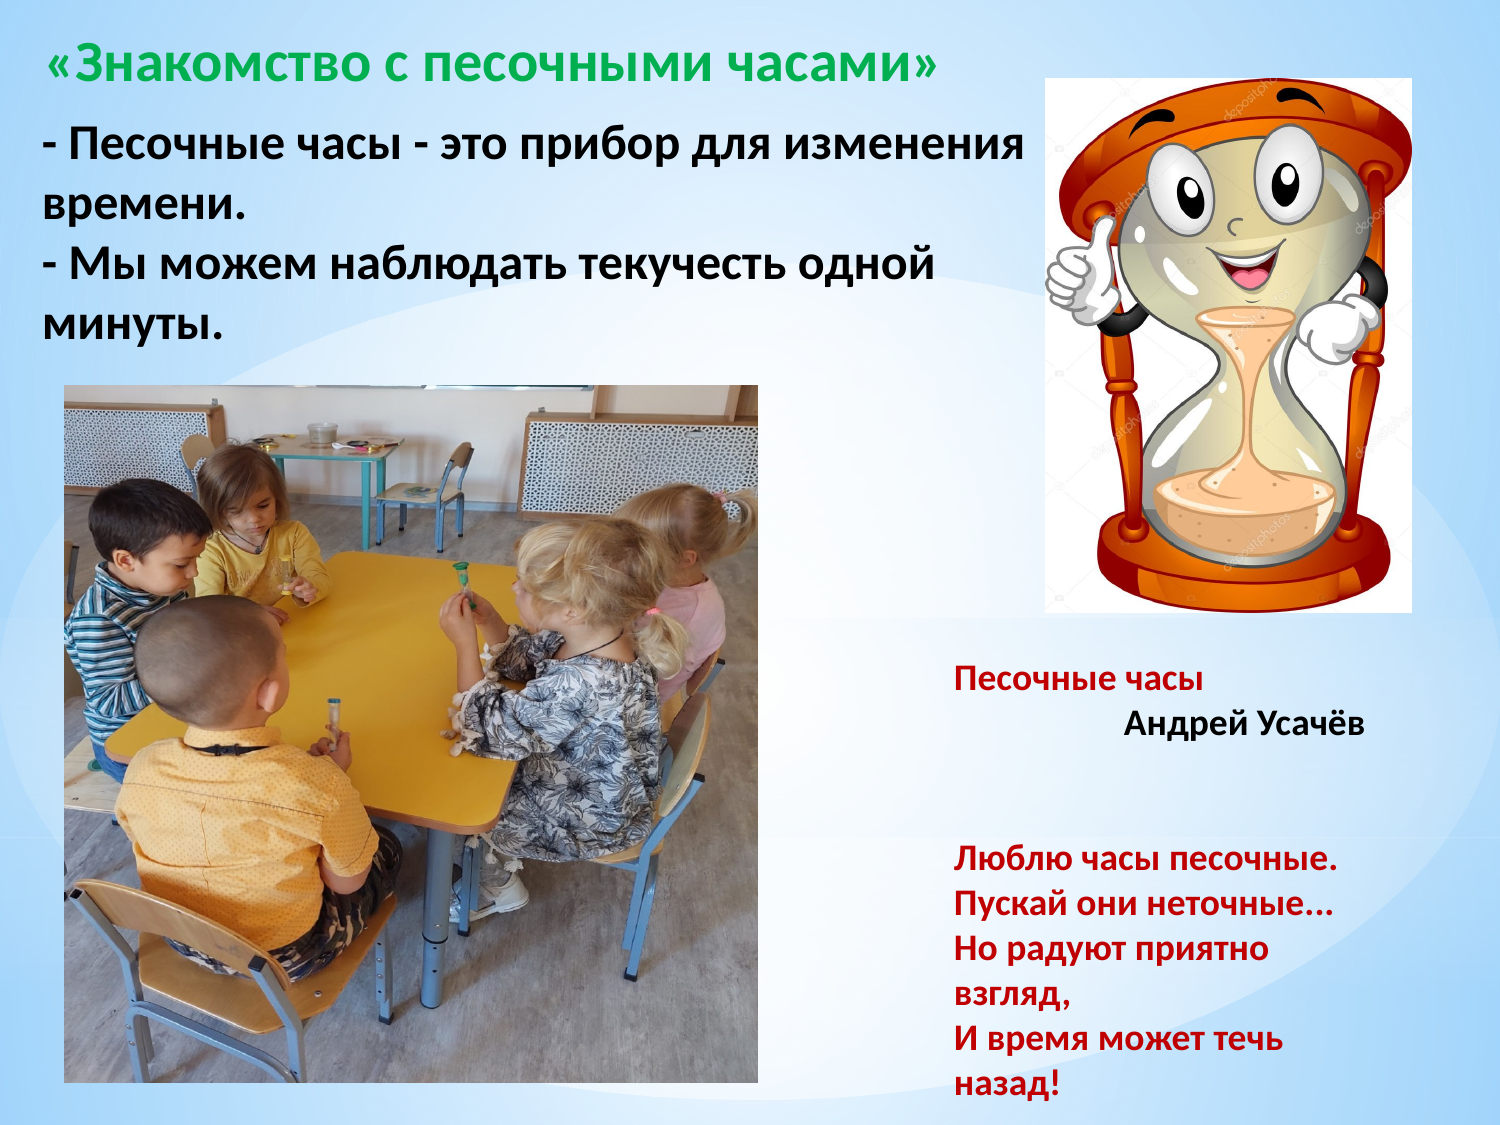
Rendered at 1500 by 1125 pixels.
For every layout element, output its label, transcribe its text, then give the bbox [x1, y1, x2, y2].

text_box «Знакомство с песочными часами» [29, 16, 987, 101]
picture [64, 385, 758, 1083]
text_box - Песочные часы - это прибор для изменения времени. - Мы можем наблюдать текучесть одной минуты. [27, 101, 1039, 357]
title Песочные часы Андрей Усачёв Люблю часы песочные. Пускай они неточные... Но радуют приятно взгляд, И время может течь назад! [938, 645, 1388, 1071]
picture [1045, 77, 1413, 614]
